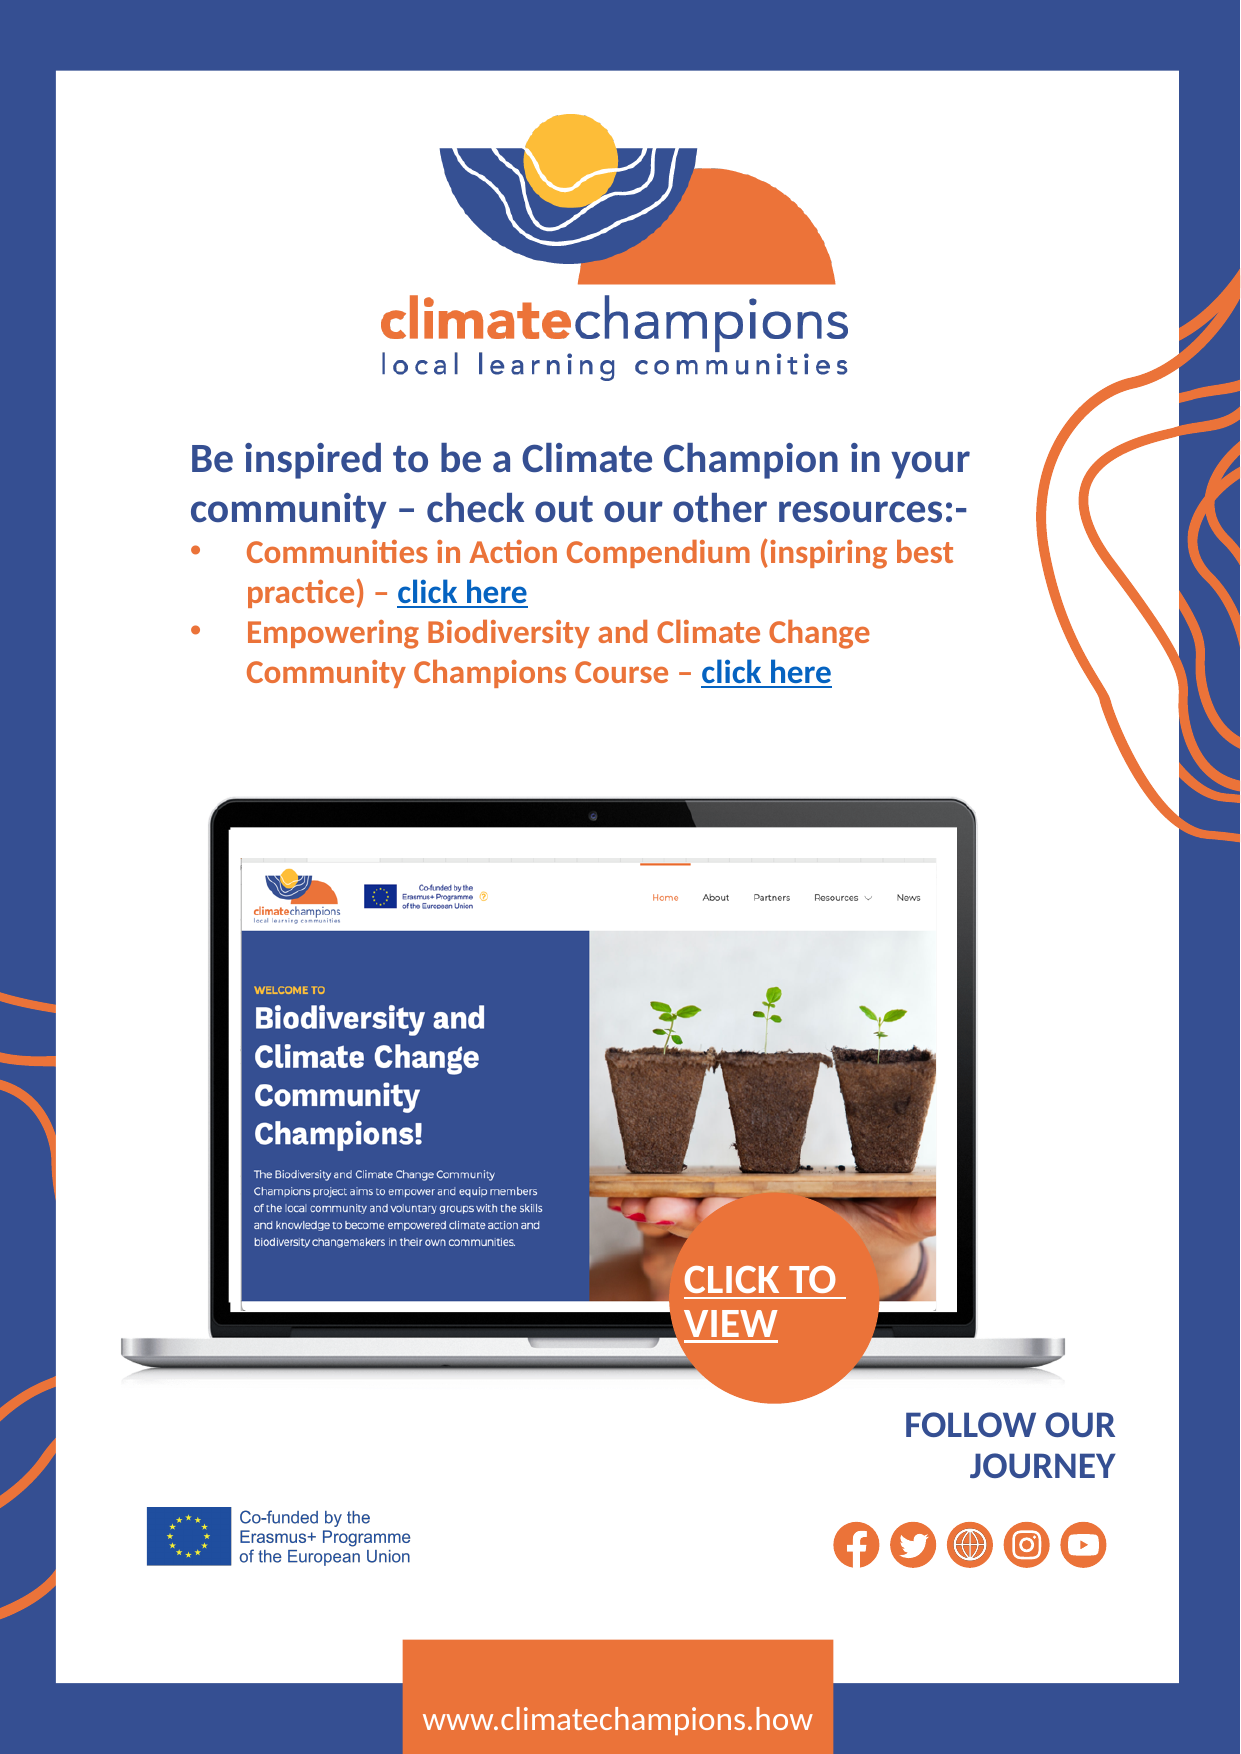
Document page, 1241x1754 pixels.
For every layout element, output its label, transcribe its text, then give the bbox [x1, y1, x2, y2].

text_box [1003, 1521, 1050, 1568]
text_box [858, 405, 1241, 680]
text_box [890, 1521, 937, 1568]
text_box Be inspired to be a Climate Champion in your community – check out our other resources:- Communities in Action Compendium (inspiring best practice) – click here Empowering Biodiversity and Climate Change Community Champions Course – click here [174, 422, 1033, 698]
text_box FOLLOW OUR JOURNEY [798, 1398, 1131, 1515]
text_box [1060, 1521, 1107, 1568]
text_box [833, 1521, 880, 1568]
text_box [946, 1521, 993, 1568]
list www.climatechampions.how [402, 1650, 834, 1718]
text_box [75, 770, 1099, 1427]
picture [363, 96, 865, 398]
